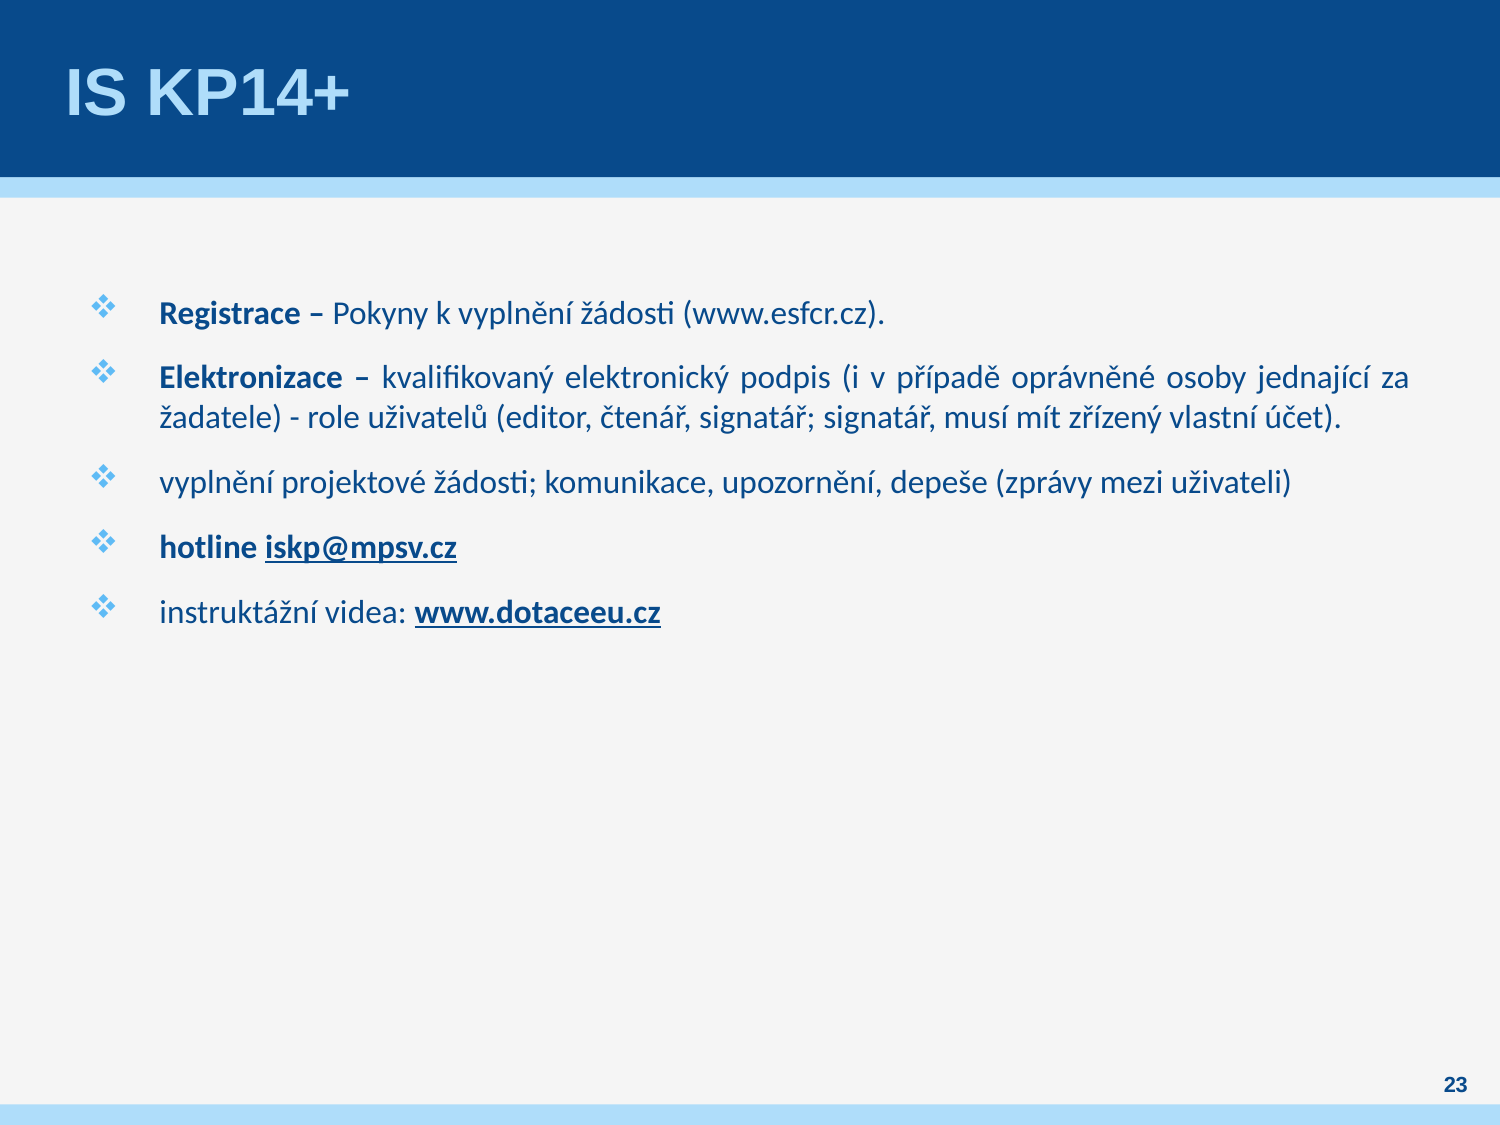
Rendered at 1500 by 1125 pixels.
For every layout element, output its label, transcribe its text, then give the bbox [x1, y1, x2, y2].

slide_number 23 [1417, 1068, 1495, 1099]
title IS KP14+ [59, 0, 1441, 178]
list Registrace – Pokyny k vyplnění žádosti (www.esfcr.cz). Elektronizace – kvalifikovaný elektronický podpis (i v případě oprávněné osoby jednající za žadatele) - role uživatelů (editor, čtenář, signatář; signatář, musí mít zřízený vlastní účet). vyplnění projektové žádosti; komunikace, upozornění, depeše (zprávy mezi uživateli) hotline iskp@mpsv.cz instruktážní videa: www.dotaceeu.cz [88, 290, 1412, 1004]
